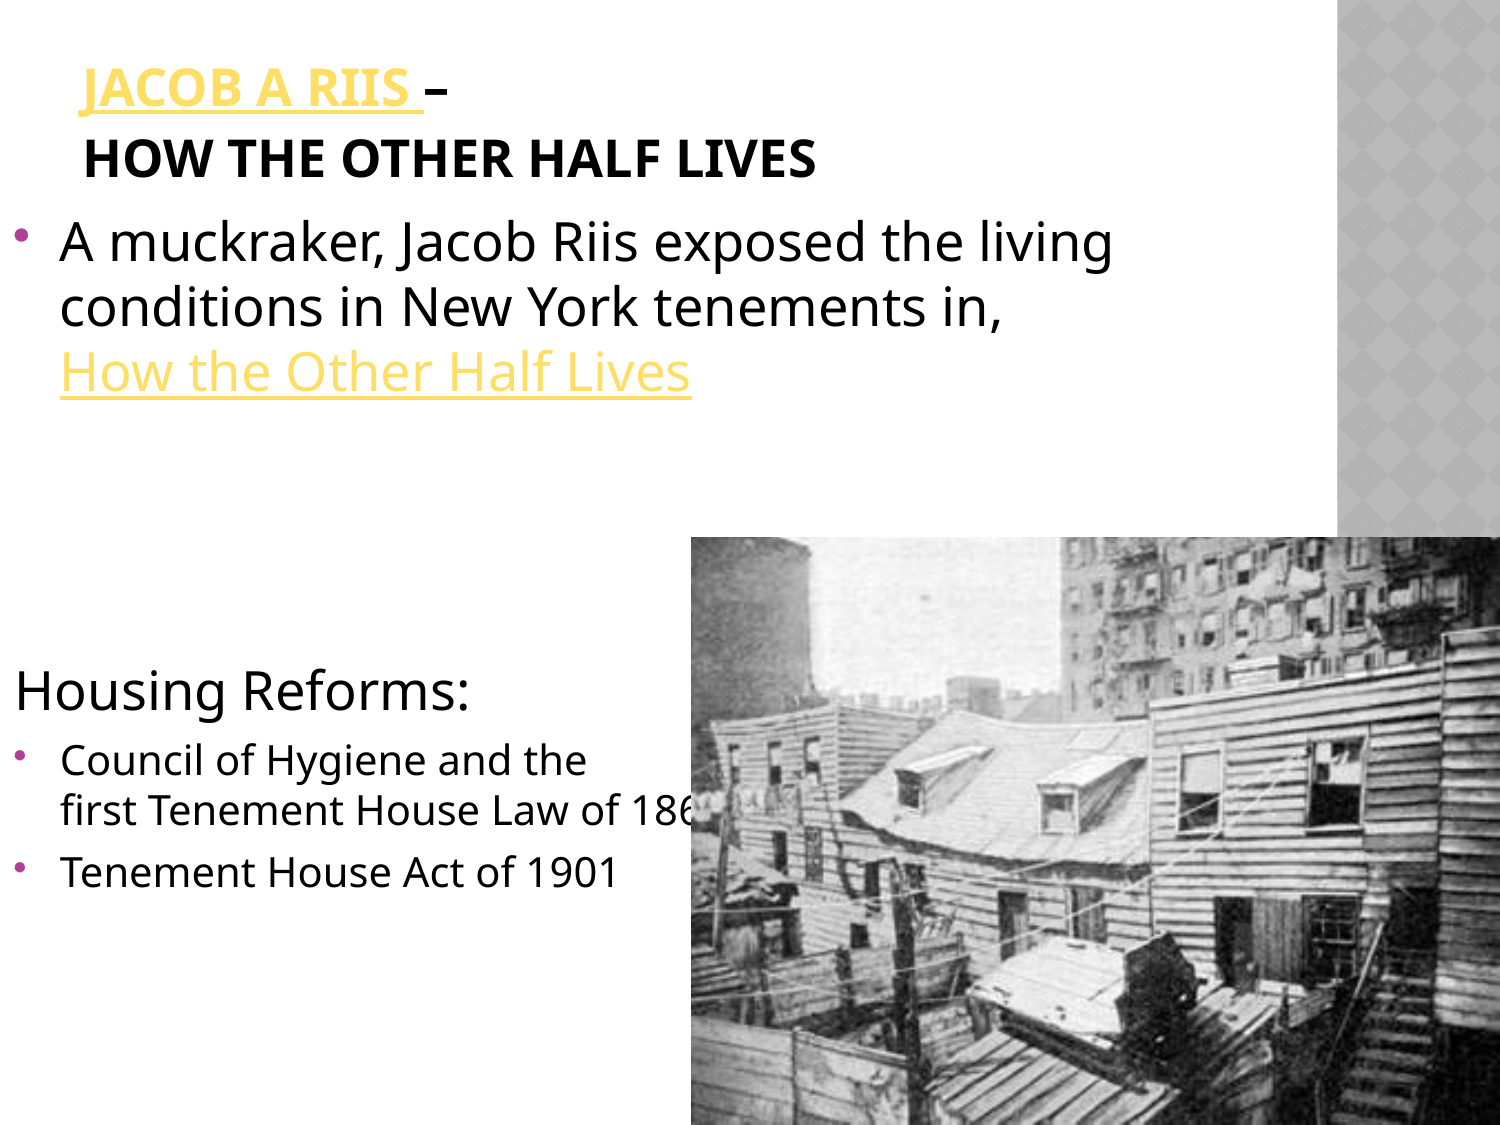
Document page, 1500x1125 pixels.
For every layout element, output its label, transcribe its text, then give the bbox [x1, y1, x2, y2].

title Jacob a Riis – how the other half lives [75, 52, 1263, 188]
list A muckraker, Jacob Riis exposed the living conditions in New York tenements in, How the Other Half Lives Housing Reforms: Council of Hygiene and the first Tenement House Law of 1867 Tenement House Act of 1901 [0, 200, 1263, 1125]
picture [691, 537, 1500, 1125]
